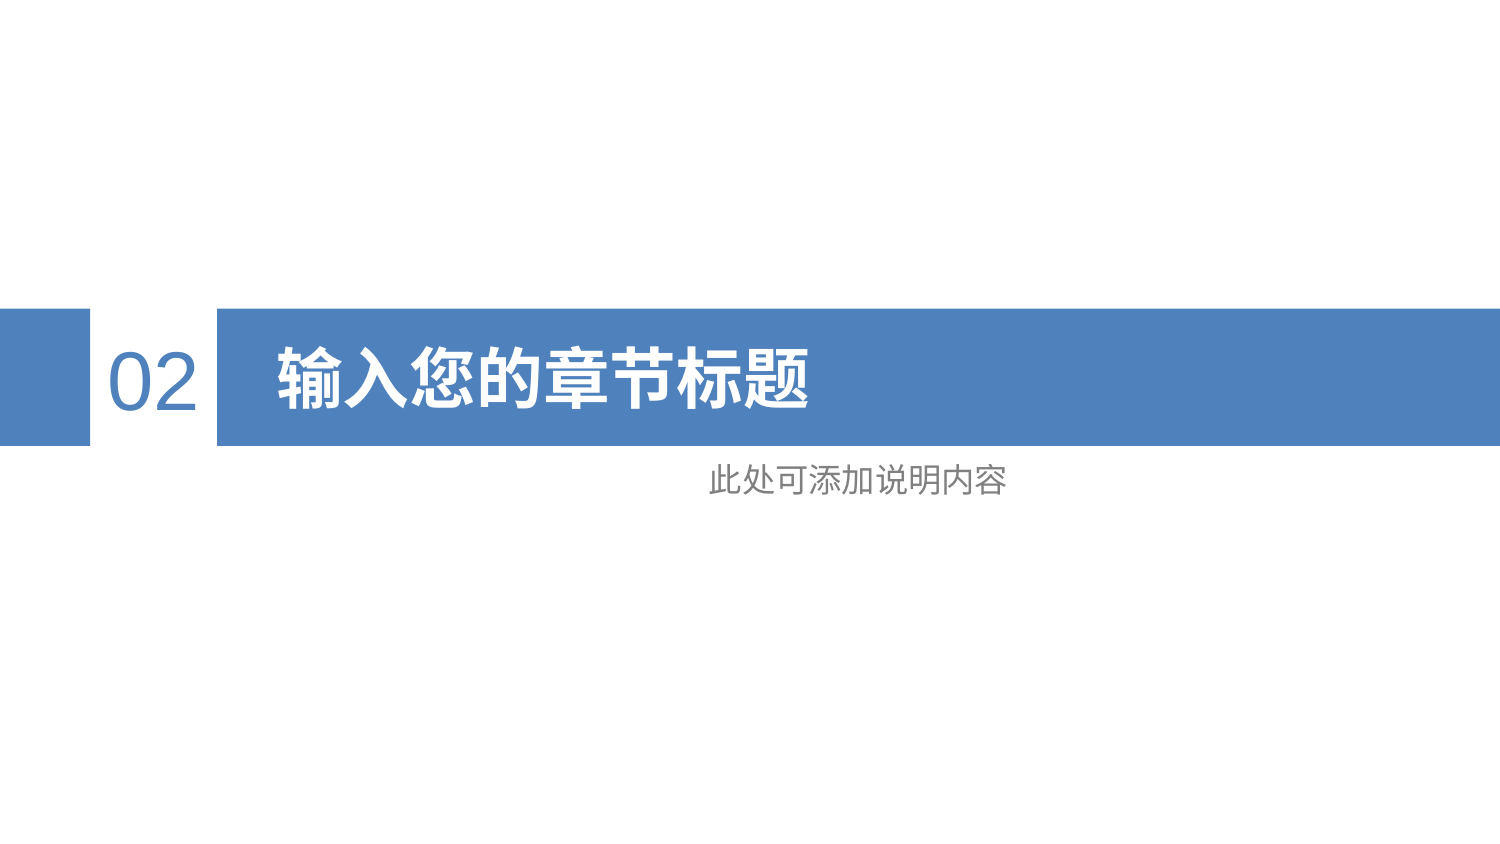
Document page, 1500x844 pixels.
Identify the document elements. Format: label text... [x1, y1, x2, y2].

text_box 02 [90, 308, 218, 446]
text_box [0, 308, 90, 446]
text_box 此处可添加说明内容 [217, 447, 1500, 502]
text_box 输入您的章节标题 [218, 308, 1500, 446]
